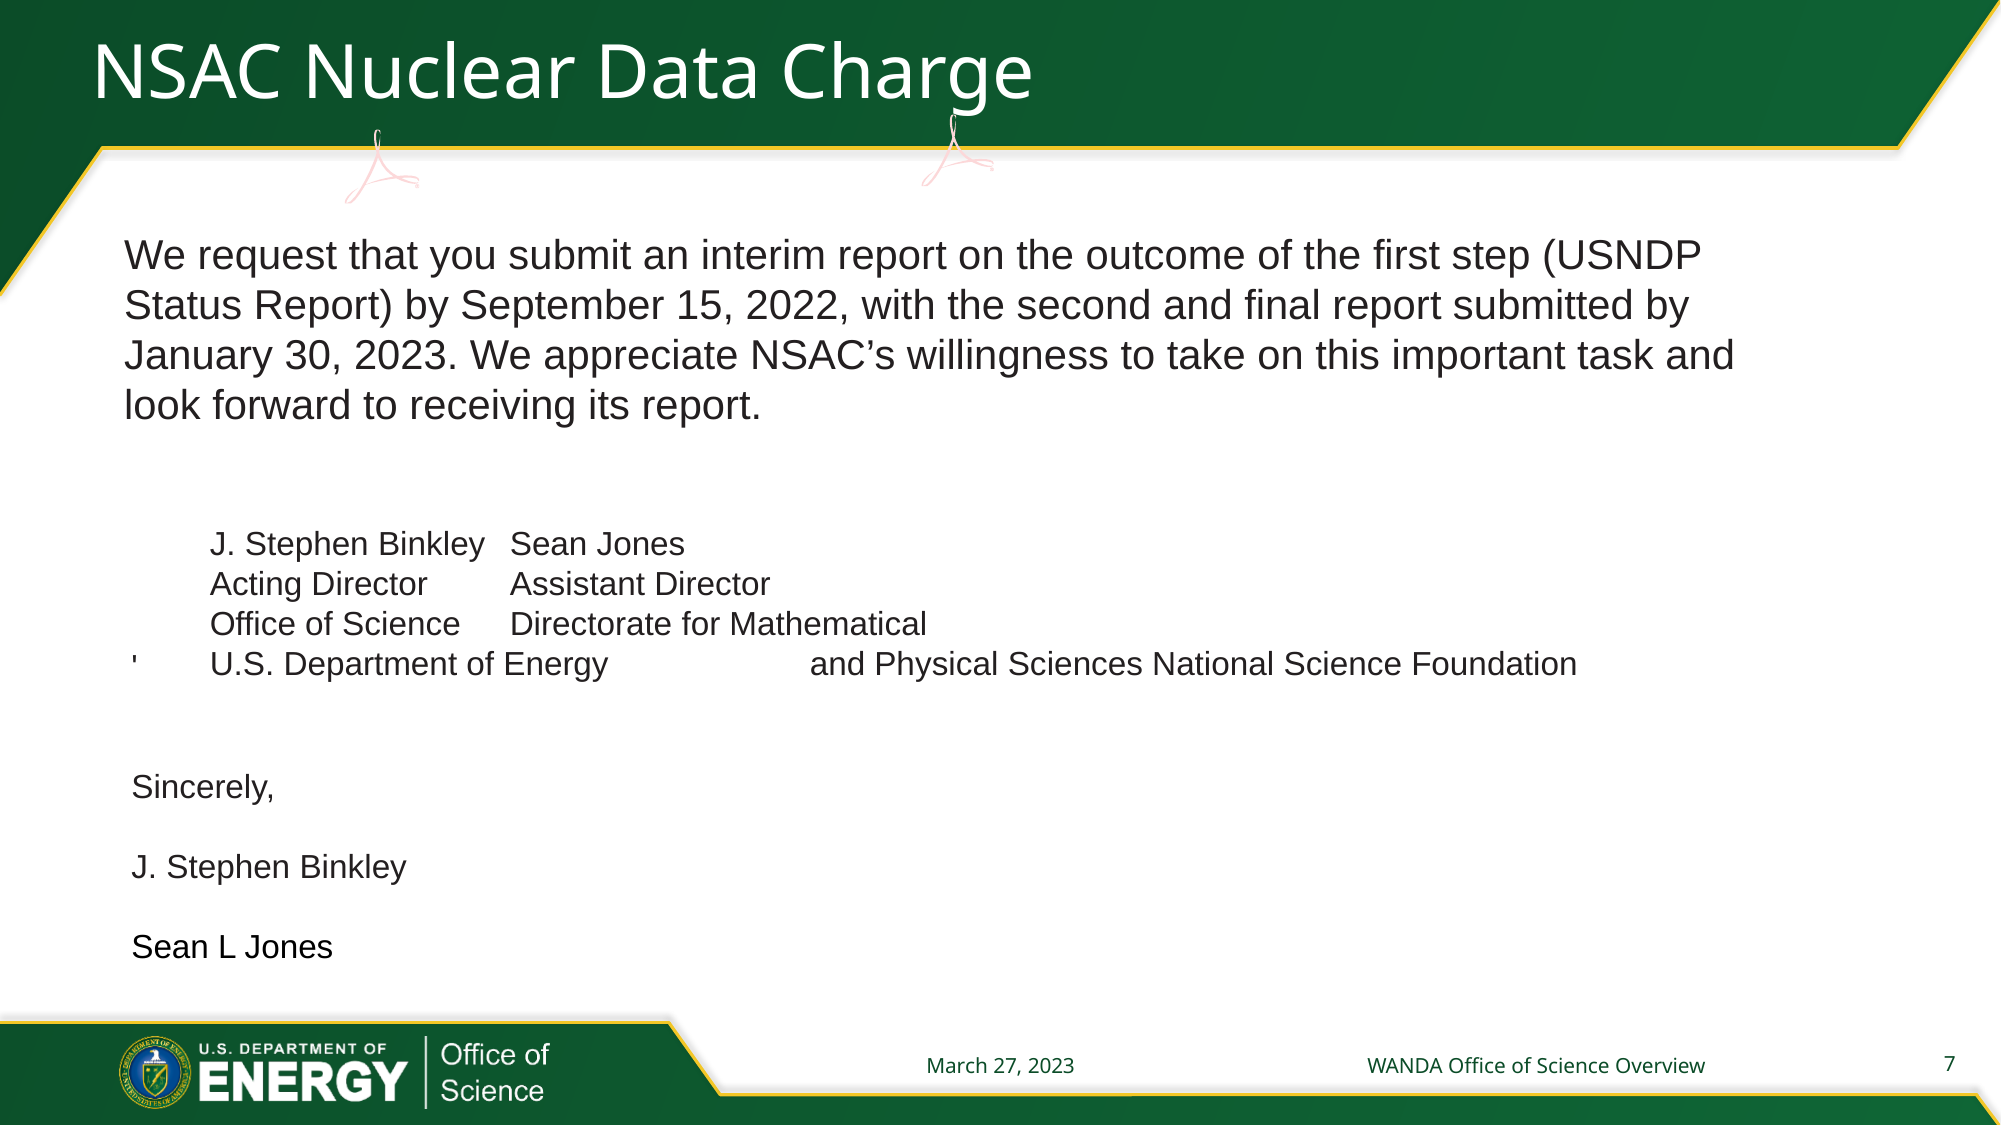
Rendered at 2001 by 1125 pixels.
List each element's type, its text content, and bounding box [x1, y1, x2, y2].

text_box [949, 114, 957, 131]
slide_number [911, 1034, 1149, 1095]
text_box ' Sincerely, J. Stephen Binkley Sean L Jones [116, 637, 423, 1092]
footer WANDA Office of Science Overview [1149, 1034, 1924, 1095]
title NSAC Nuclear Data Charge [37, 0, 1971, 148]
text_box We request that you submit an interim report on the outcome of the first step (USNDP Status Report) by September 15, 2022, with the second and final report submitted by January 30, 2023. We appreciate NSAC’s willingness to take on this important task and look forward to receiving its report. [5, 131, 1892, 607]
text_box J. Stephen Binkley Sean Jones Acting Director Assistant Director Office of Science Directorate for Mathematical U.S. Department of Energy and Physical Sciences National Science Foundation [194, 435, 1595, 690]
slide_number 7 [1924, 1034, 1971, 1095]
picture [119, 1036, 550, 1109]
